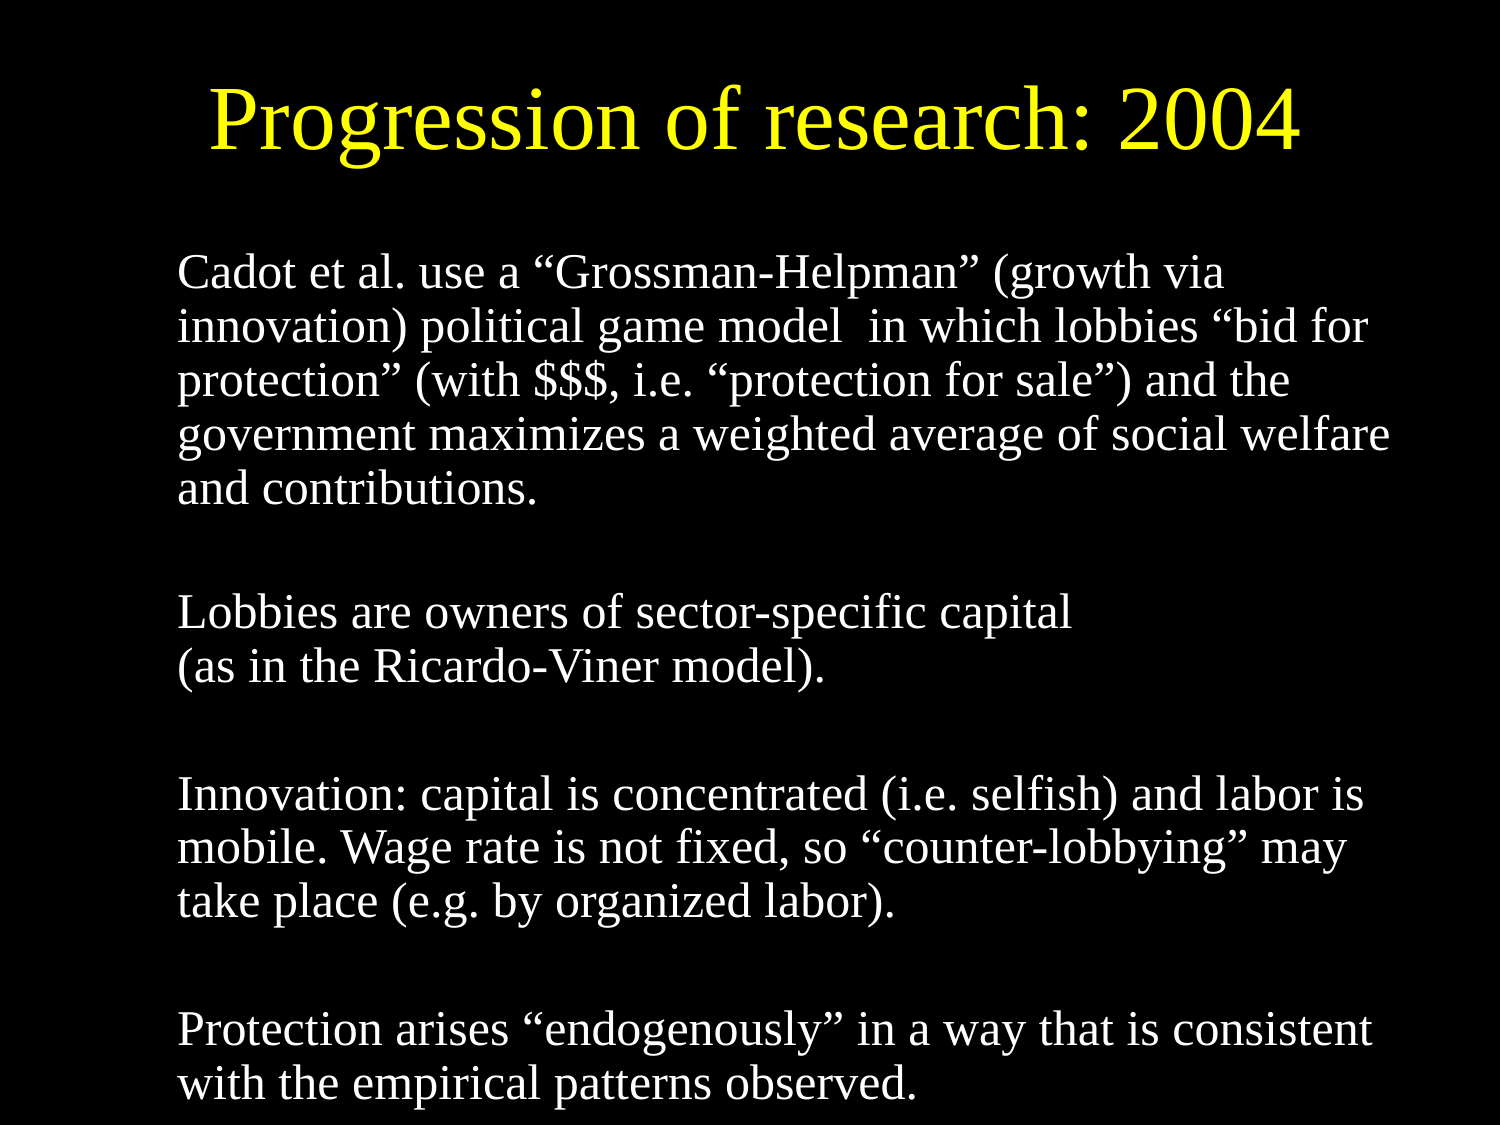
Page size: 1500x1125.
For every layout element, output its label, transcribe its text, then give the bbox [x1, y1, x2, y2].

list Cadot et al. use a “Grossman-Helpman” (growth via innovation) political game model in which lobbies “bid for protection” (with $$$, i.e. “protection for sale”) and the government maximizes a weighted average of social welfare and contributions. Lobbies are owners of sector-specific capital (as in the Ricardo-Viner model). Innovation: capital is concentrated (i.e. selfish) and labor is mobile. Wage rate is not fixed, so “counter-lobbying” may take place (e.g. by organized labor). Protection arises “endogenously” in a way that is consistent with the empirical patterns observed. [49, 237, 1451, 1101]
title Progression of research: 2004 [62, 37, 1451, 188]
